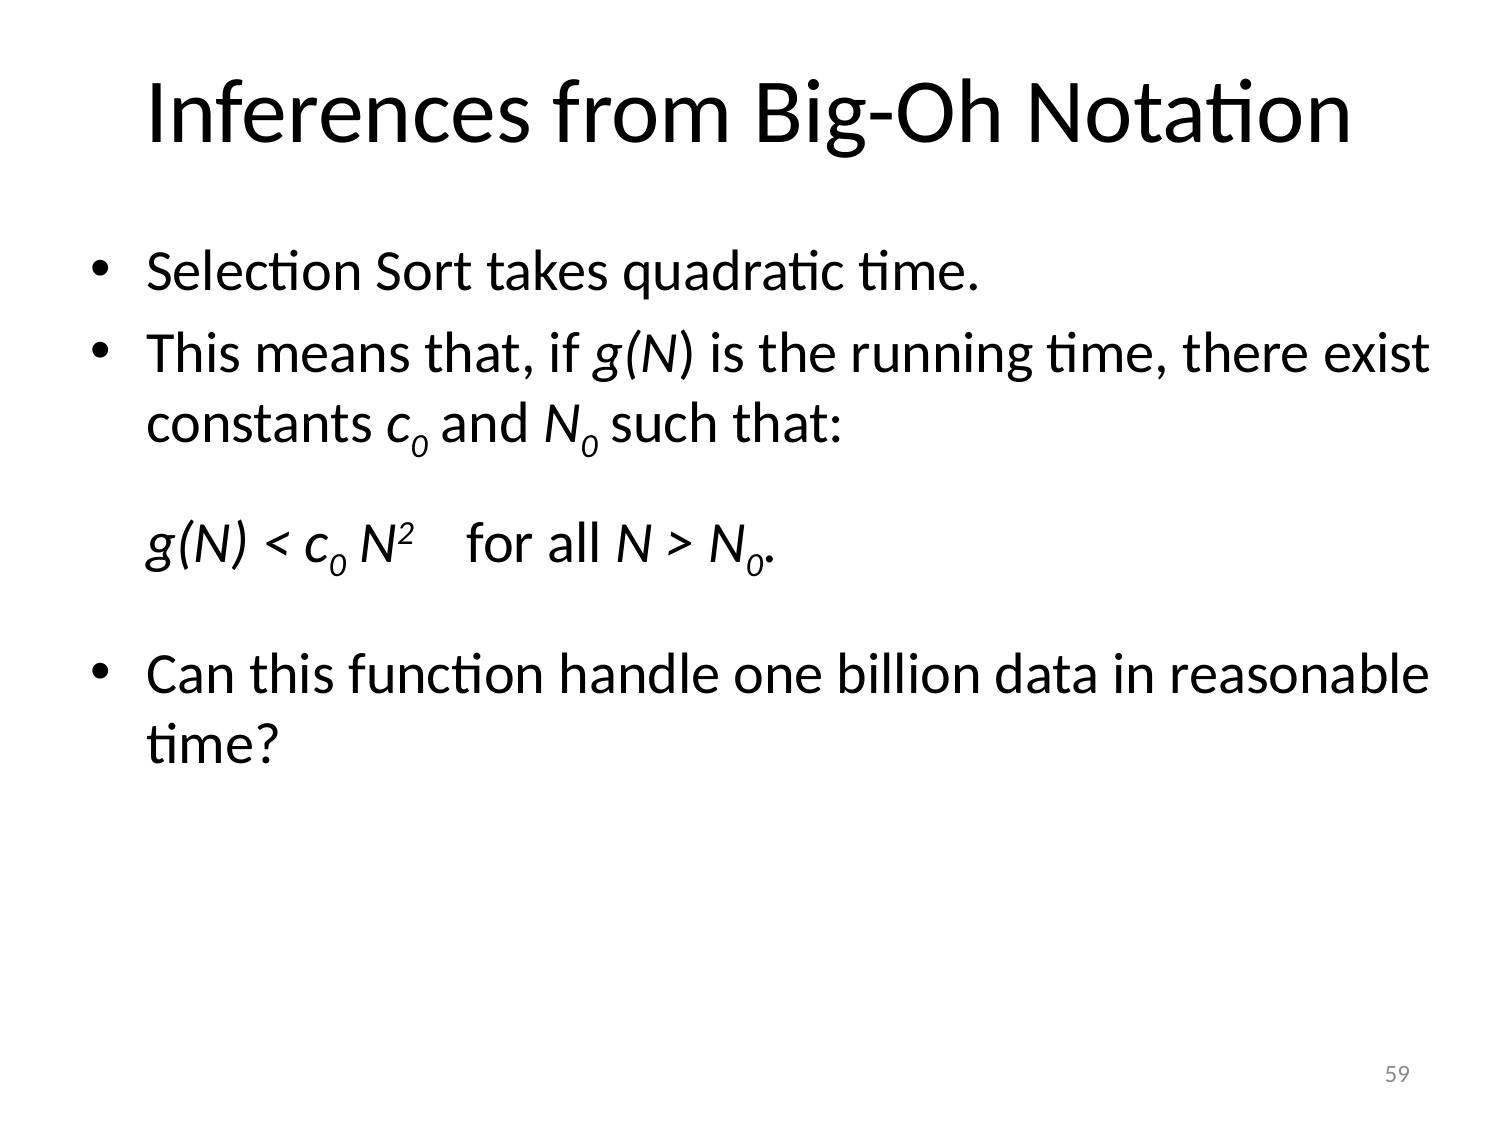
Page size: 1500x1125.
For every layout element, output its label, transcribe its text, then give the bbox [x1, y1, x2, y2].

slide_number 59 [1074, 1042, 1425, 1103]
title Inferences from Big-Oh Notation [75, 12, 1425, 200]
list Selection Sort takes quadratic time. This means that, if g(N) is the running time, there exist constants c0 and N0 such that: g(N) < c0 N2 for all N > N0. Can this function handle one billion data in reasonable time? [75, 224, 1450, 1050]
